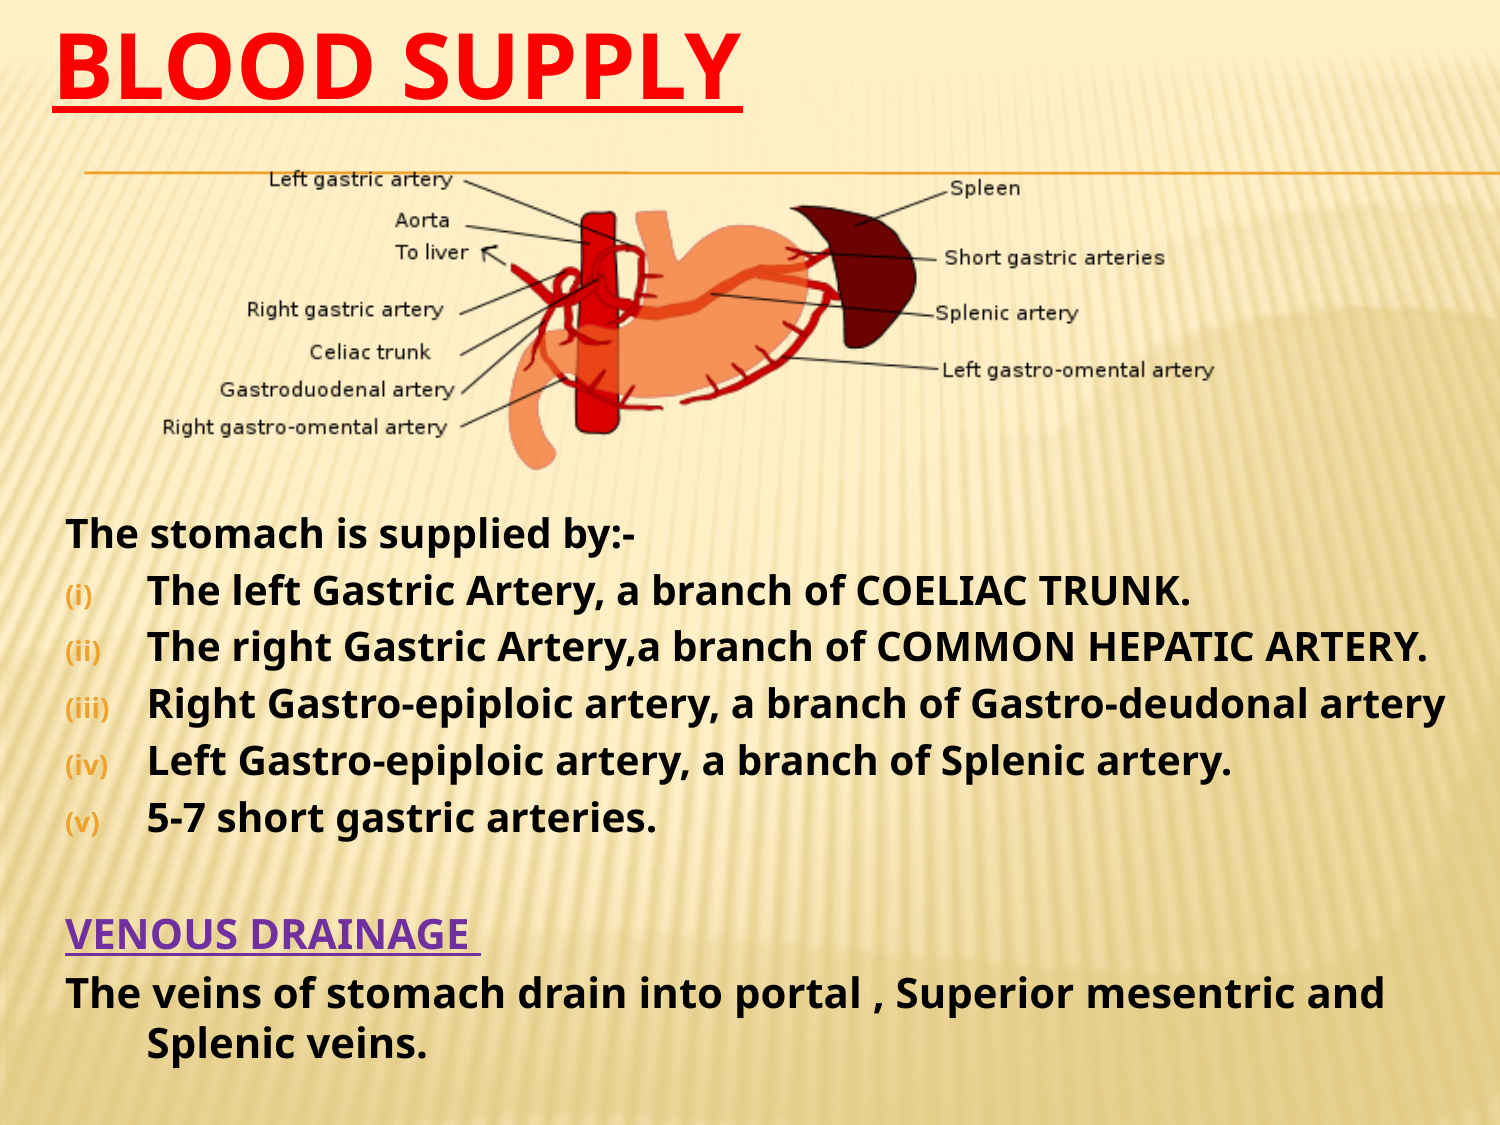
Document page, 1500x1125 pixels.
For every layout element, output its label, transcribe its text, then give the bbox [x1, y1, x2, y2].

title BLOOD SUPPLY [37, 0, 1450, 125]
picture [137, 149, 1238, 488]
list The stomach is supplied by:- The left Gastric Artery, a branch of COELIAC TRUNK. The right Gastric Artery,a branch of COMMON HEPATIC ARTERY. Right Gastro-epiploic artery, a branch of Gastro-deudonal artery Left Gastro-epiploic artery, a branch of Splenic artery. 5-7 short gastric arteries. VENOUS DRAINAGE The veins of stomach drain into portal , Superior mesentric and Splenic veins. [49, 499, 1476, 1101]
